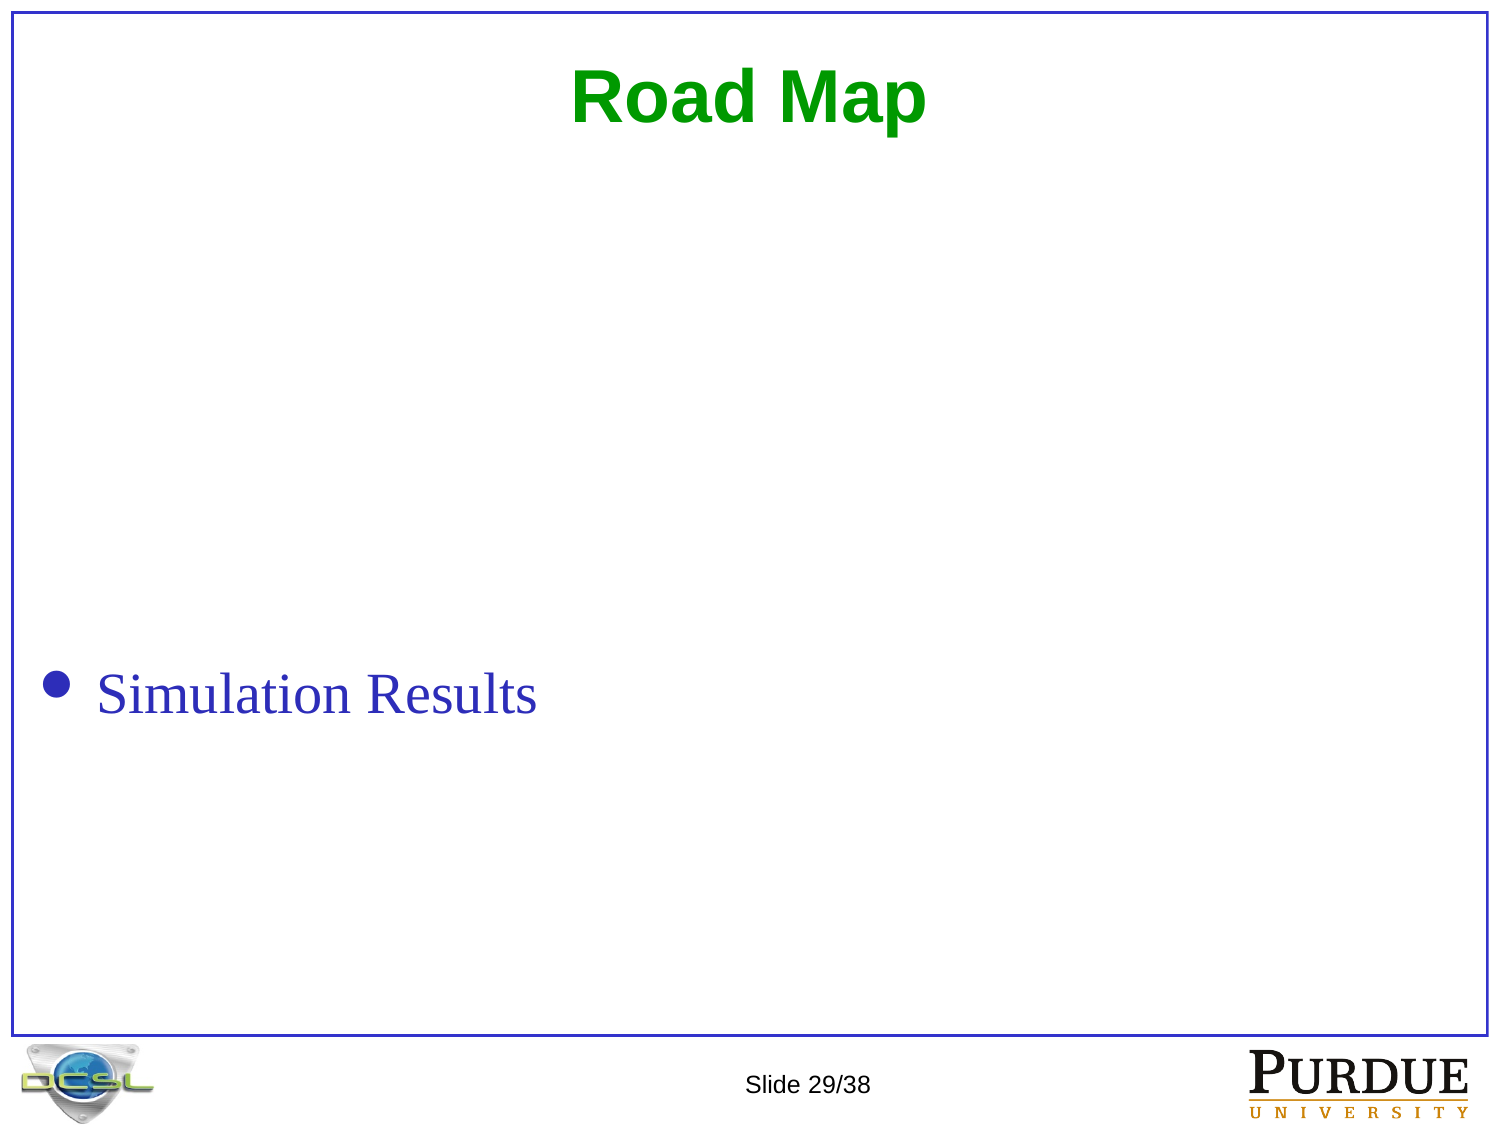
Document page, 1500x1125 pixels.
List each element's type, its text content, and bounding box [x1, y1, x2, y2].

list Motivation and Contributions Problem Formulation Proposed Approximation Algorithms Simulation Results Conclusion [24, 157, 1475, 1015]
title Road Map [25, 35, 1474, 150]
picture [1235, 1042, 1483, 1125]
picture [21, 1044, 157, 1125]
